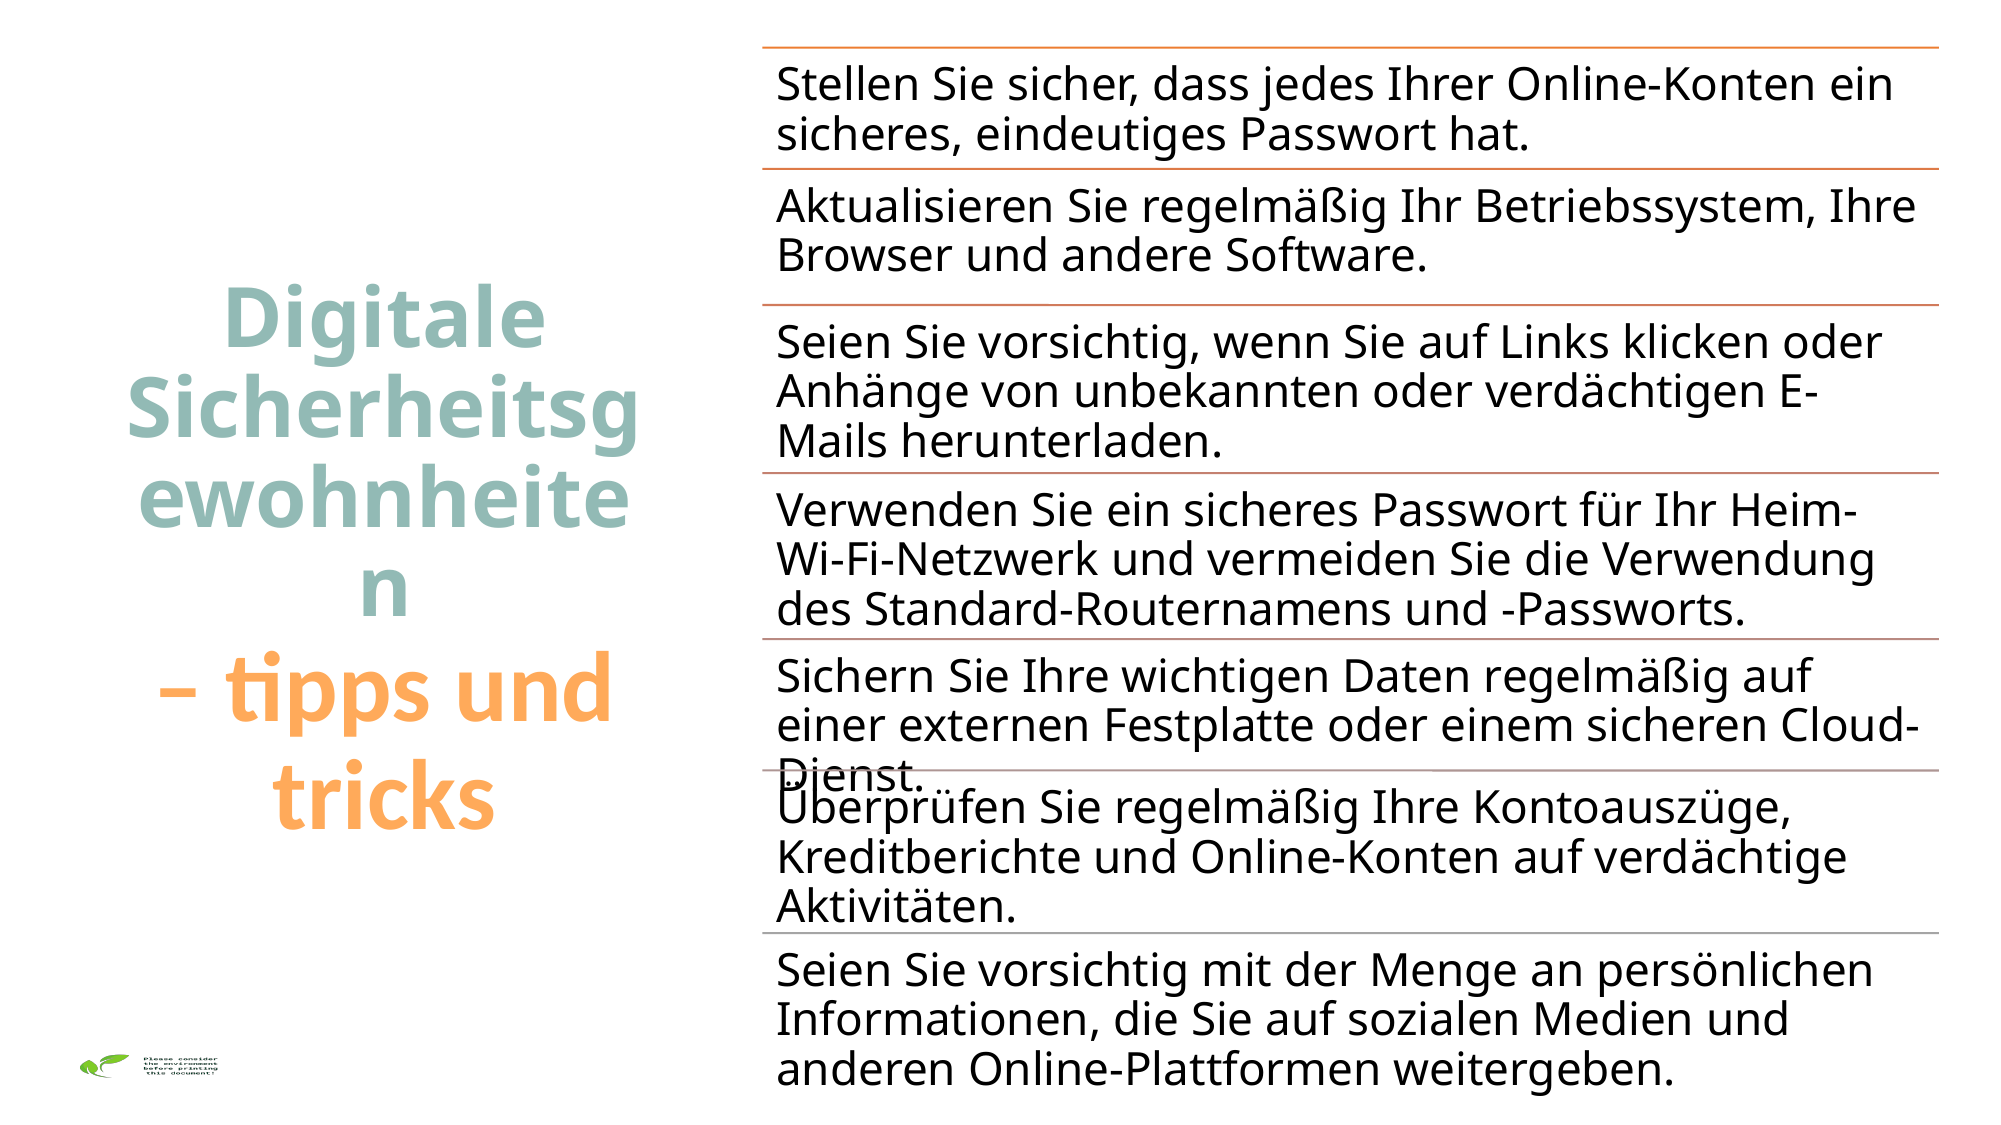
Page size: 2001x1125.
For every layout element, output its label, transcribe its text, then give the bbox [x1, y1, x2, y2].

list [762, 47, 1939, 1067]
title Digitale Sicherheitsgewohnheiten – tipps und tricks [104, 105, 665, 1021]
picture [44, 1021, 263, 1109]
